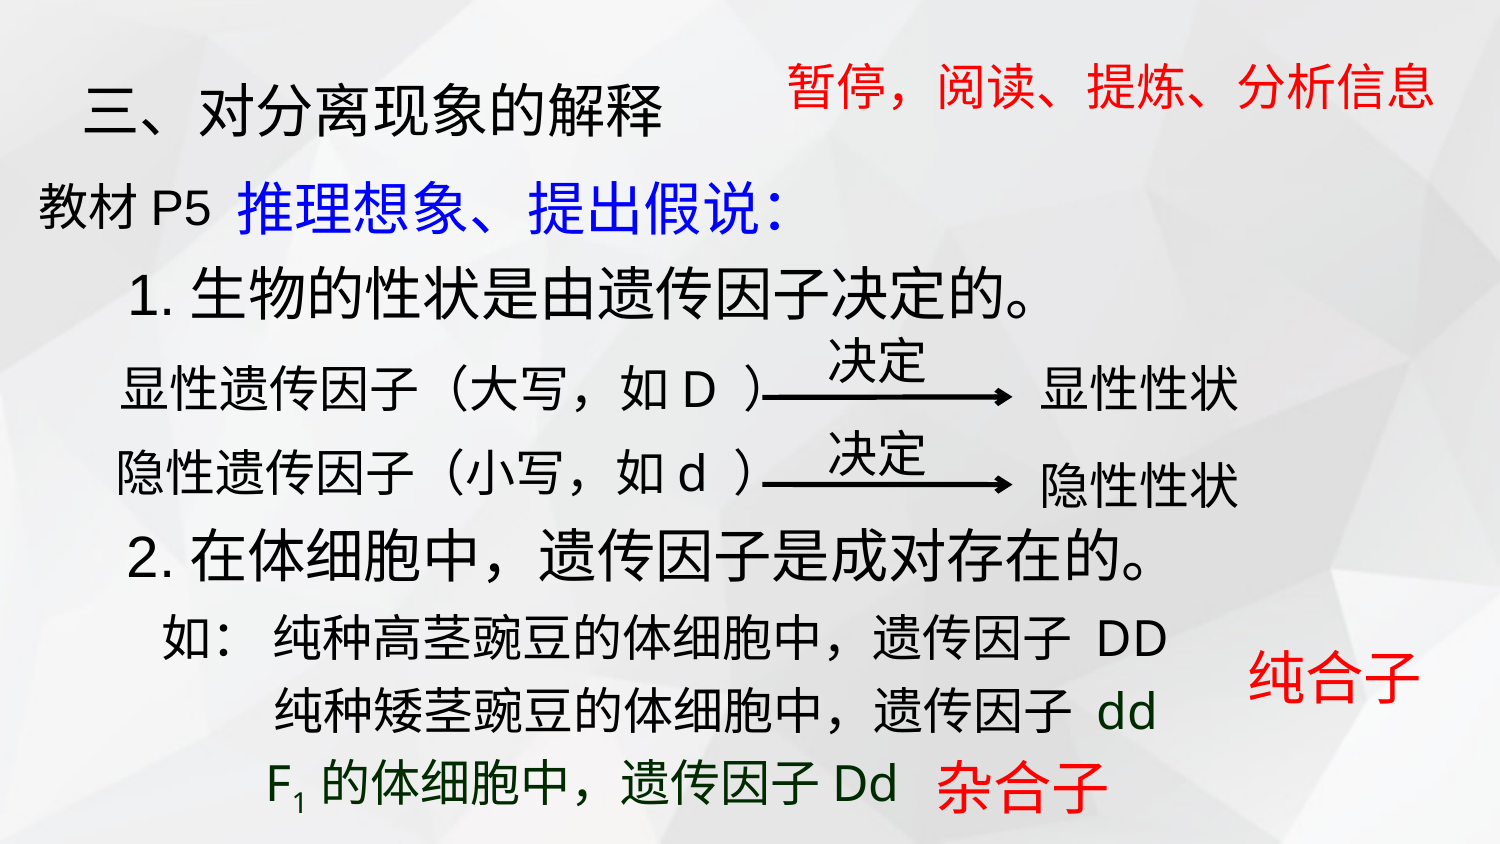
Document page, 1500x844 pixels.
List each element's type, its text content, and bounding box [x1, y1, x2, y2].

text_box 三、对分离现象的解释 [66, 66, 1029, 152]
text_box 1.生物的性状是由遗传因子决定的。 [112, 249, 1113, 335]
text_box 暂停，阅读、提炼、分析信息 [771, 47, 1452, 123]
picture [0, 0, 1500, 844]
text_box 如： 纯种高茎豌豆的体细胞中，遗传因子 DD 纯种矮茎豌豆的体细胞中，遗传因子 dd [111, 599, 1400, 747]
text_box 隐性遗传因子（小写，如d ） [100, 434, 799, 509]
text_box 纯合子 [1114, 634, 1450, 719]
text_box F1的体细胞中，遗传因子Dd [250, 743, 915, 827]
text_box 隐性性状 [1025, 446, 1375, 621]
text_box 显性遗传因子（大写，如D ） [104, 349, 808, 425]
text_box 决定 [813, 415, 943, 481]
text_box 2.在体细胞中，遗传因子是成对存在的。 [111, 511, 1212, 597]
text_box 显性性状 [1024, 350, 1400, 510]
text_box 决定 [813, 321, 943, 394]
text_box 杂合子 [920, 743, 1125, 829]
text_box 教材P5 [23, 167, 227, 243]
text_box 推理想象、提出假说： [221, 164, 972, 249]
